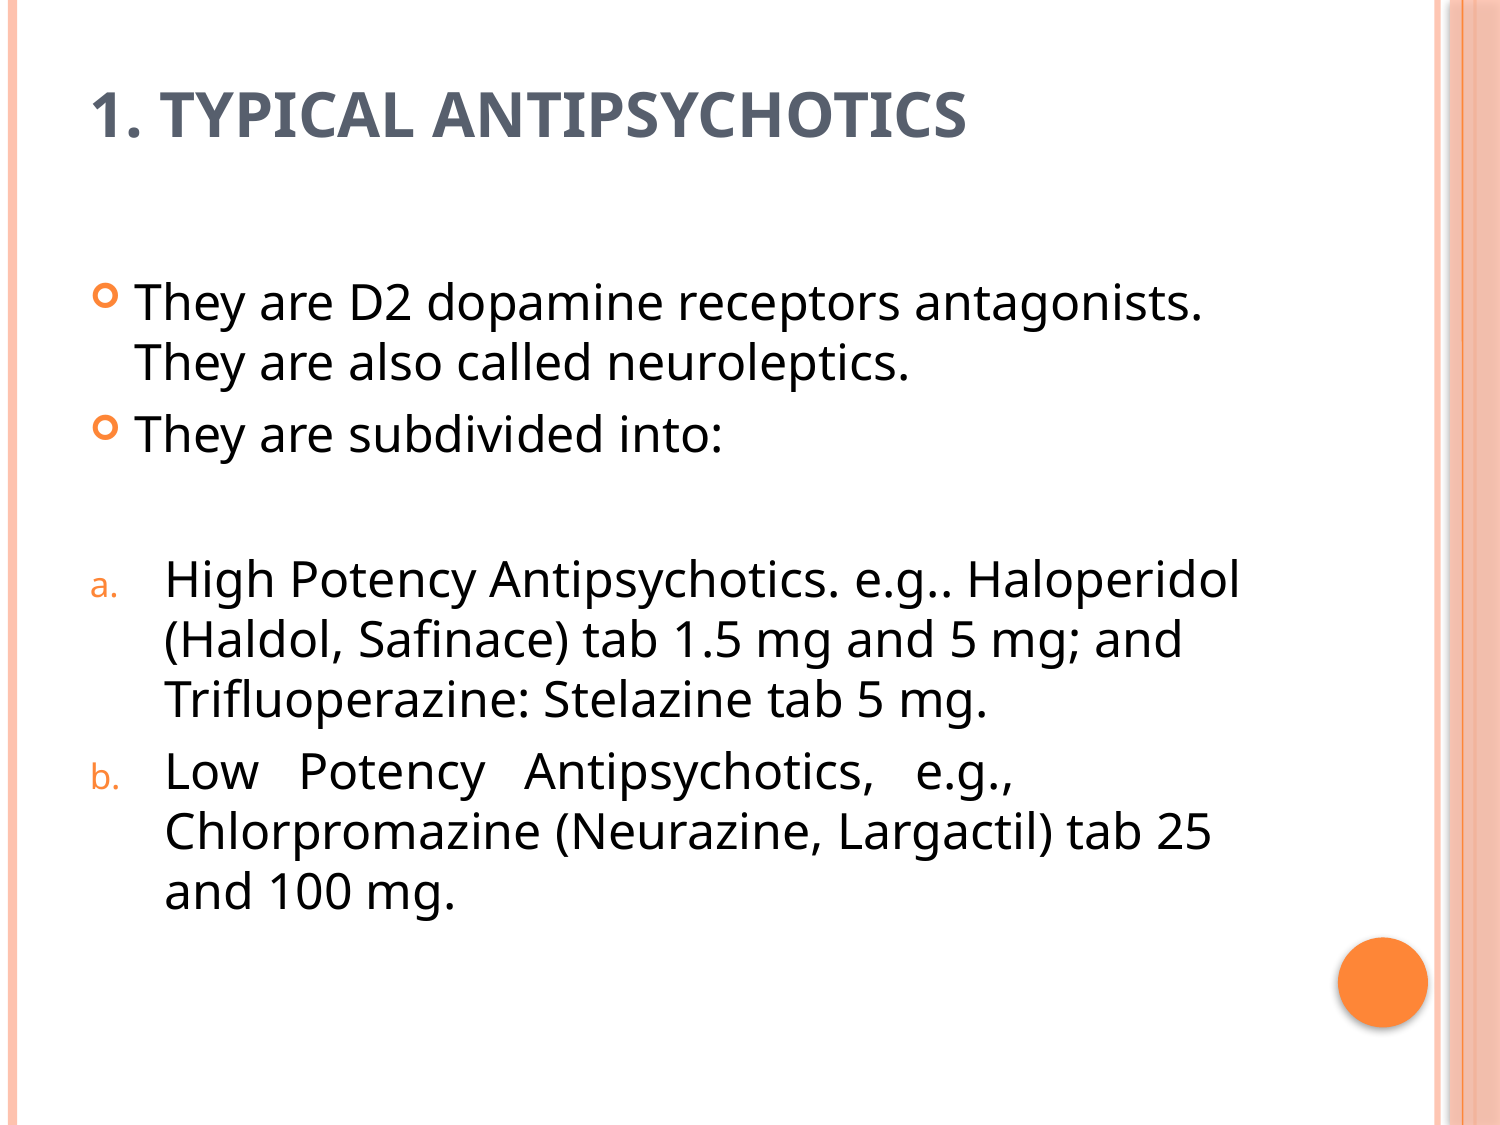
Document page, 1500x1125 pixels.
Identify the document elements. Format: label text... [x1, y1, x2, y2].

list They are D2 dopamine receptors antagonists. They are also called neuroleptics. They are subdivided into: High Potency Antipsychotics. e.g.. Haloperidol (Haldol, Safinace) tab 1.5 mg and 5 mg; and Trifluoperazine: Stelazine tab 5 mg. Low Potency Antipsychotics, e.g., Chlorpromazine (Neurazine, Largactil) tab 25 and 100 mg. [75, 262, 1300, 1062]
title 1. Typical Antipsychotics [75, 45, 1300, 233]
